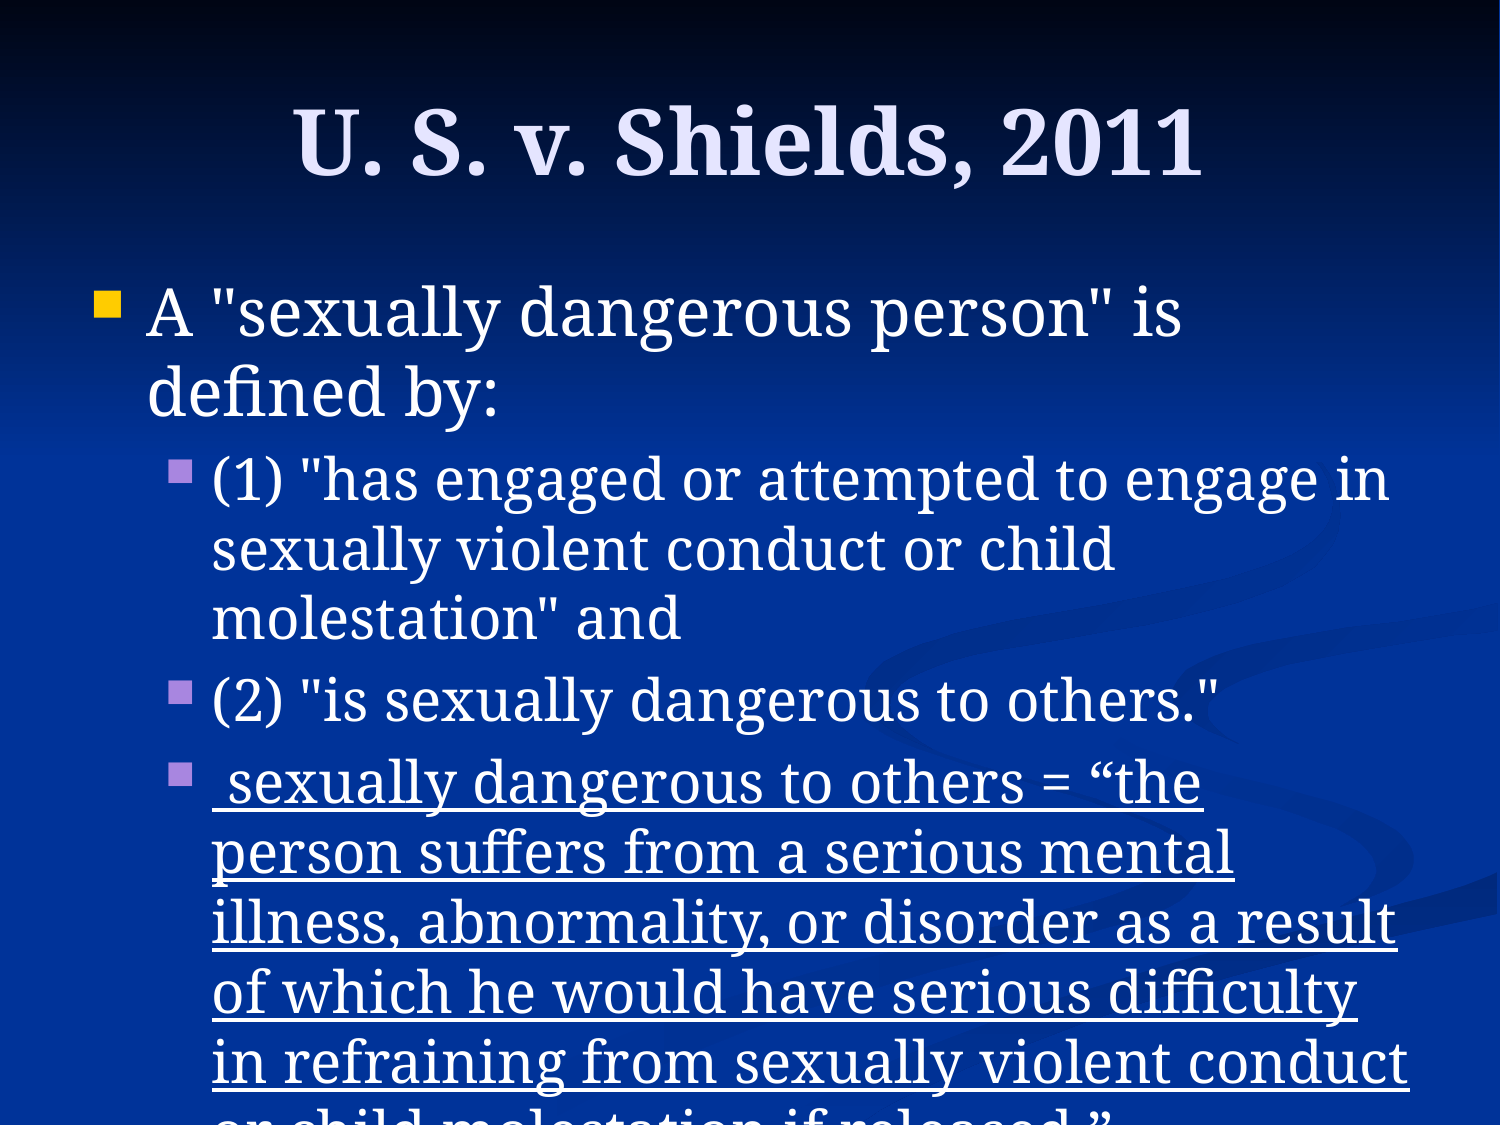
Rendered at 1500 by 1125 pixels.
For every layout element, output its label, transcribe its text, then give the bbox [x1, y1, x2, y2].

title U. S. v. Shields, 2011 [74, 44, 1426, 233]
list A "sexually dangerous person" is defined by: (1) "has engaged or attempted to engage in sexually violent conduct or child molestation" and (2) "is sexually dangerous to others." sexually dangerous to others = “the person suffers from a serious mental illness, abnormality, or disorder as a result of which he would have serious difficulty in refraining from sexually violent conduct or child molestation if released.” [74, 262, 1426, 1006]
